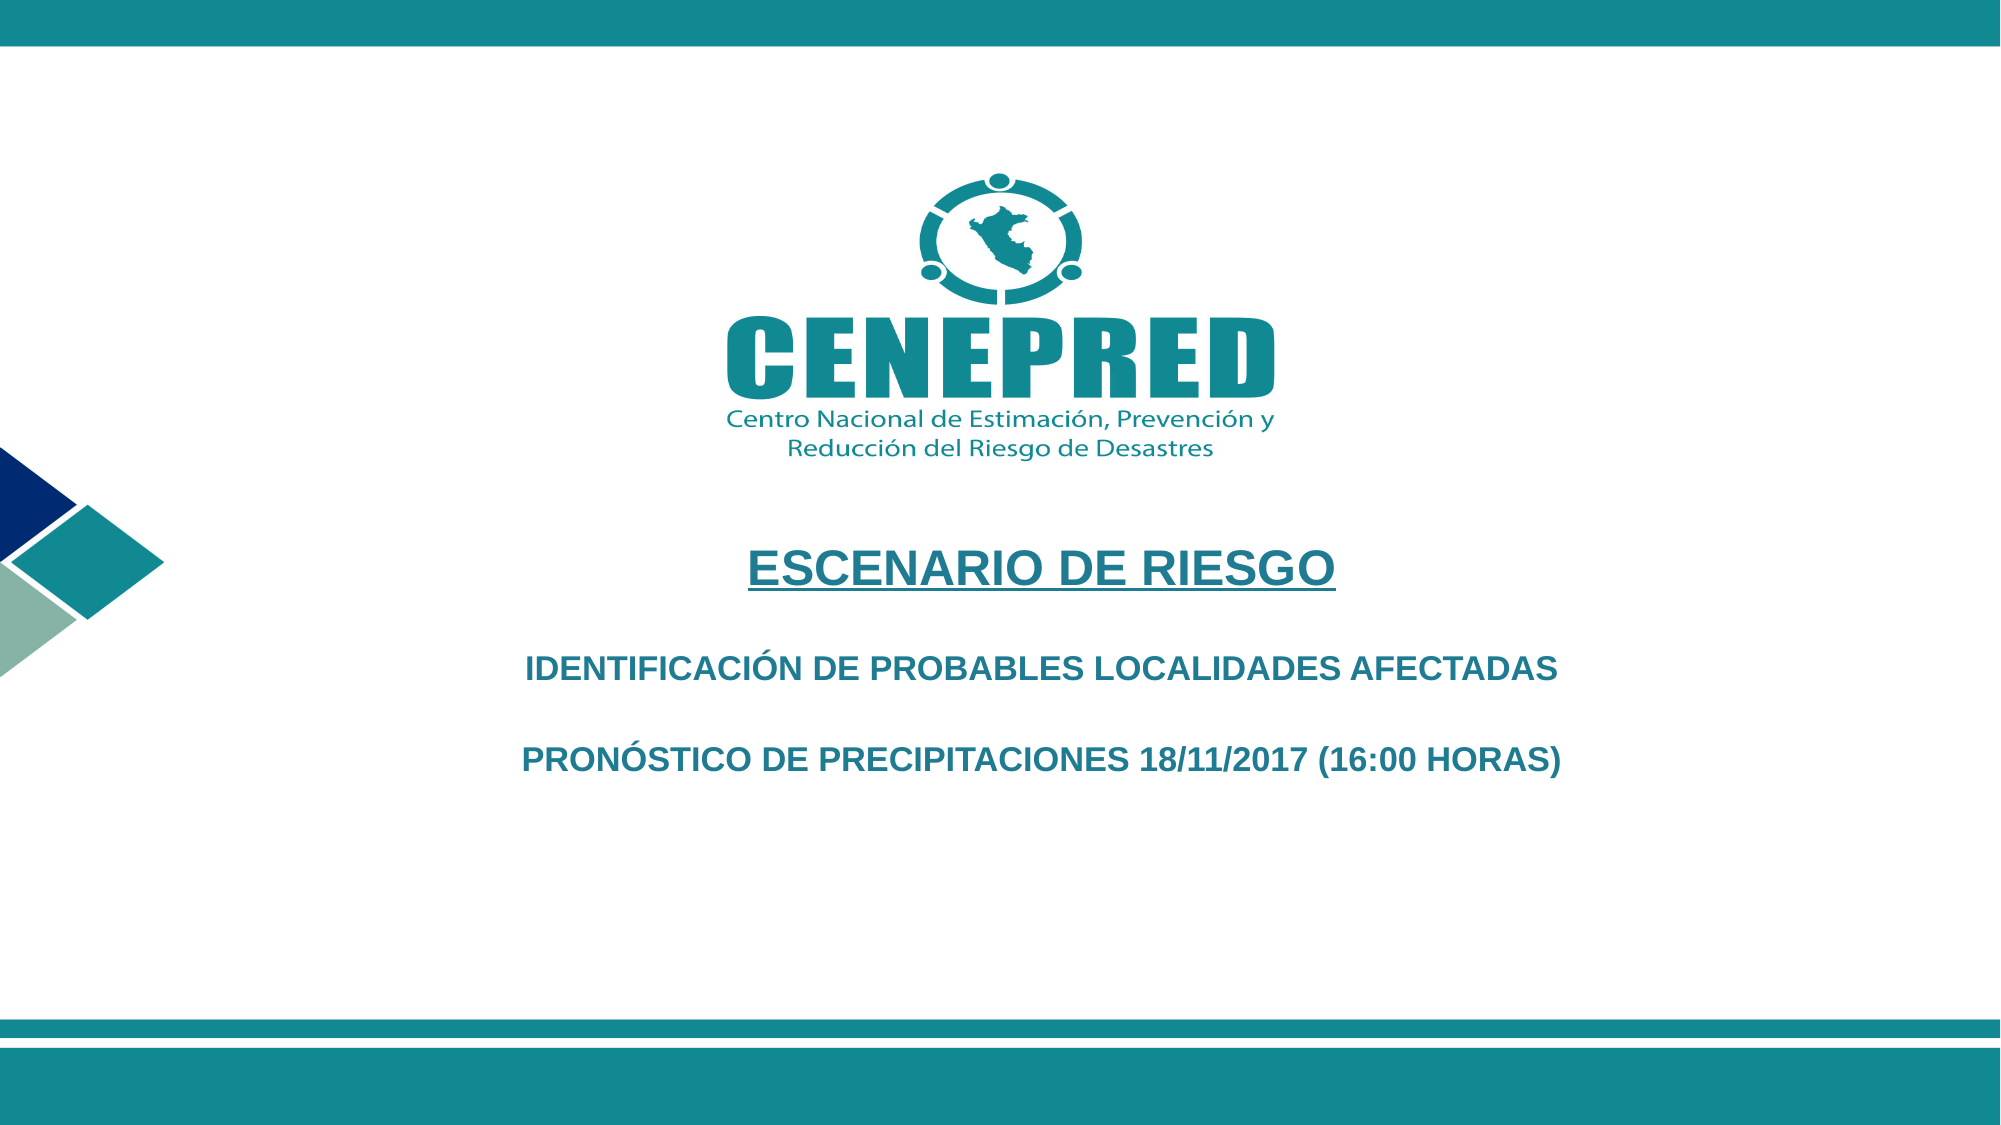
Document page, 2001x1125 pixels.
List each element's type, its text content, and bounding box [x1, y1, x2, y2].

picture [0, 0, 2001, 1125]
text_box ESCENARIO DE RIESGO IDENTIFICACIÓN DE PROBABLES LOCALIDADES AFECTADAS PRONÓSTICO DE PRECIPITACIONES 18/11/2017 (16:00 HORAS) [366, 532, 1718, 786]
